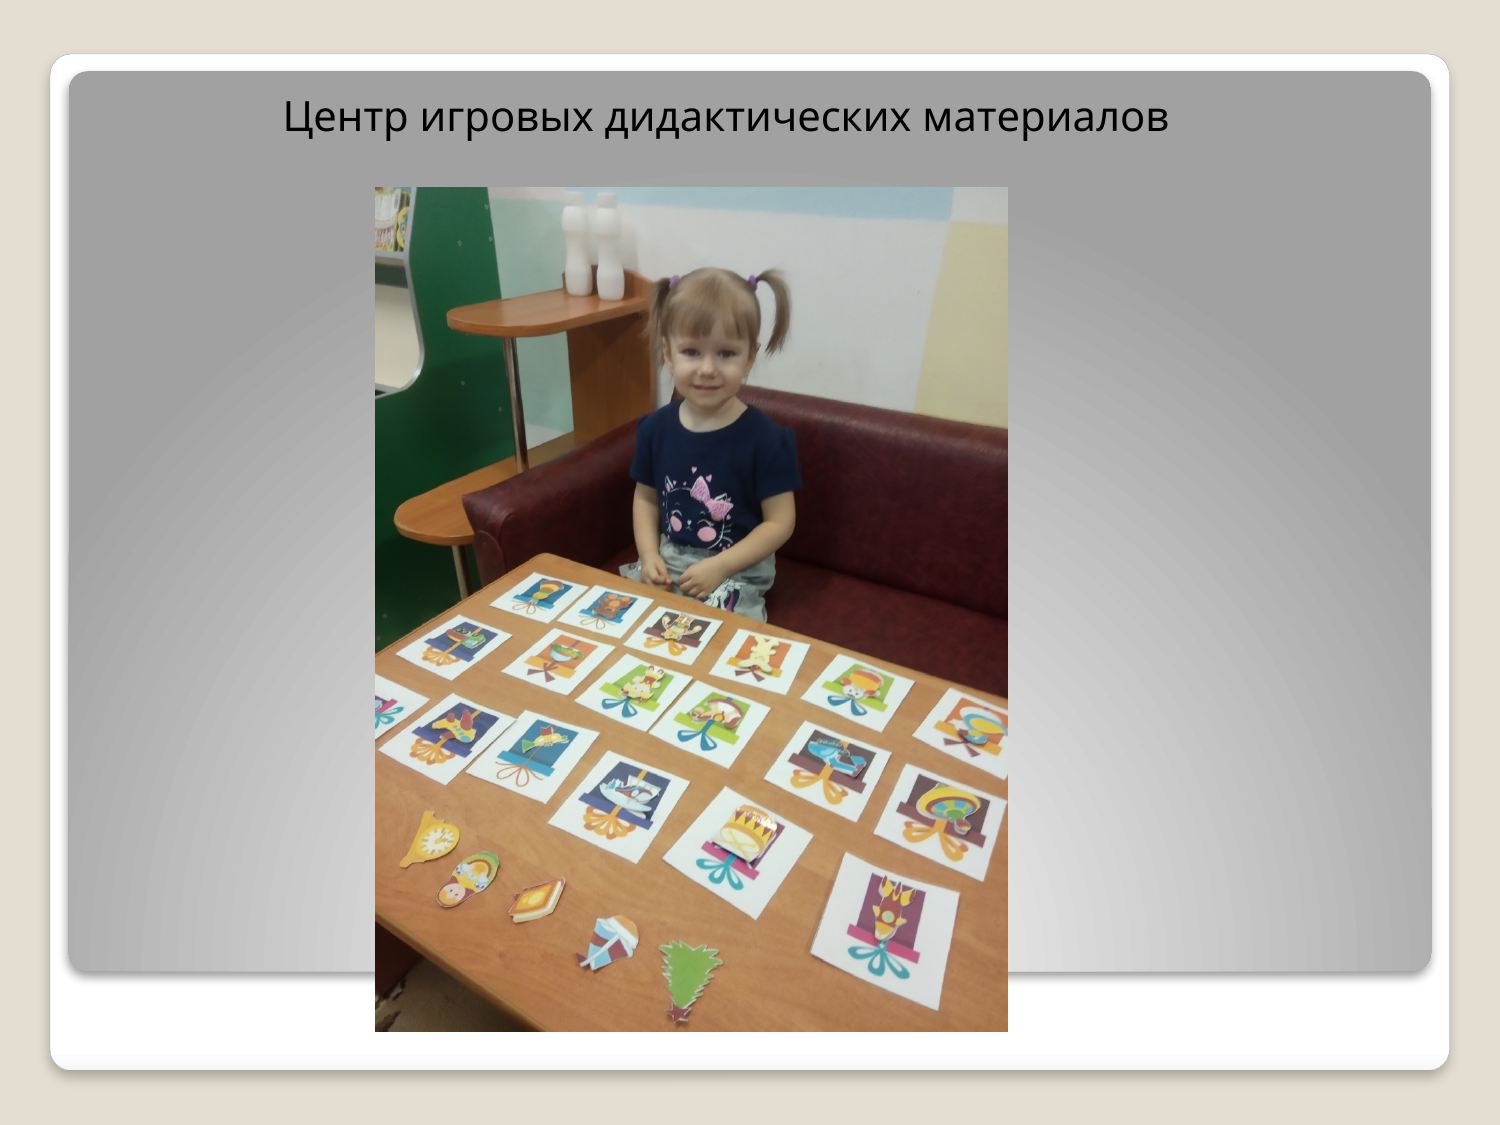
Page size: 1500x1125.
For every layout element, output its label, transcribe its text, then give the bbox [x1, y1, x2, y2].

text_box Центр игровых дидактических материалов [267, 82, 1185, 192]
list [374, 187, 1008, 1032]
